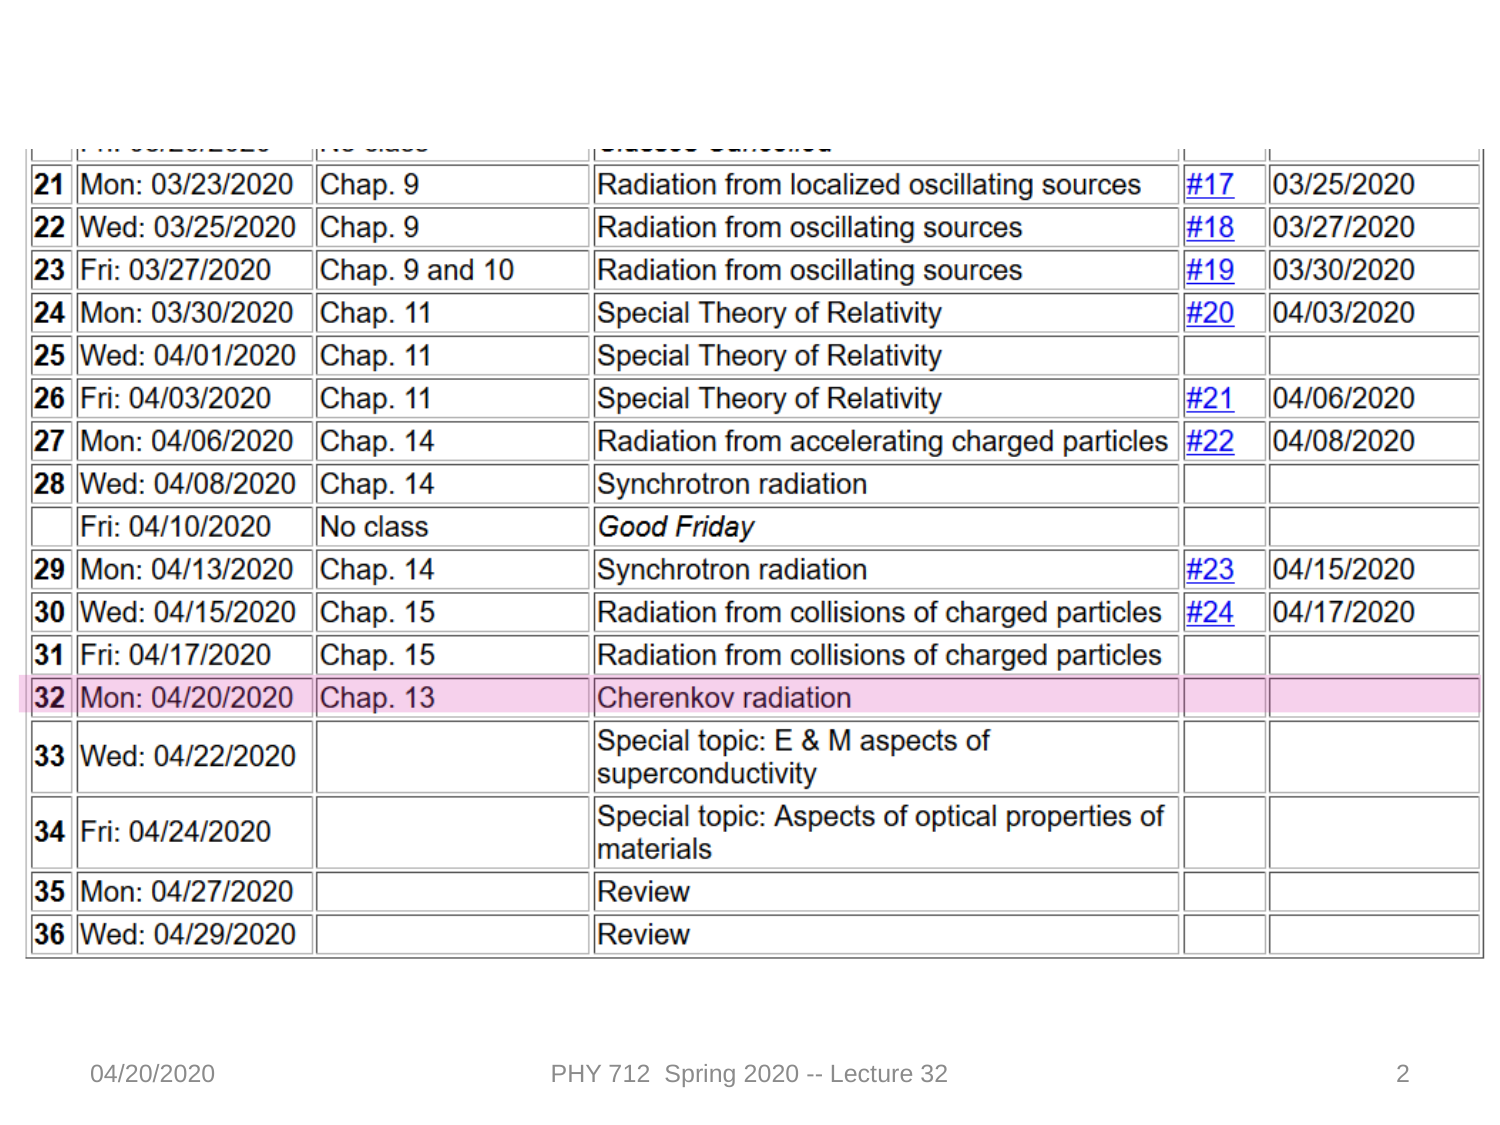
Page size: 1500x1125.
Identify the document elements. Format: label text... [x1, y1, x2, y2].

picture [0, 149, 1500, 976]
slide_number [75, 1042, 425, 1103]
footer PHY 712 Spring 2020 -- Lecture 32 [512, 1042, 988, 1103]
slide_number 2 [1074, 1042, 1425, 1103]
